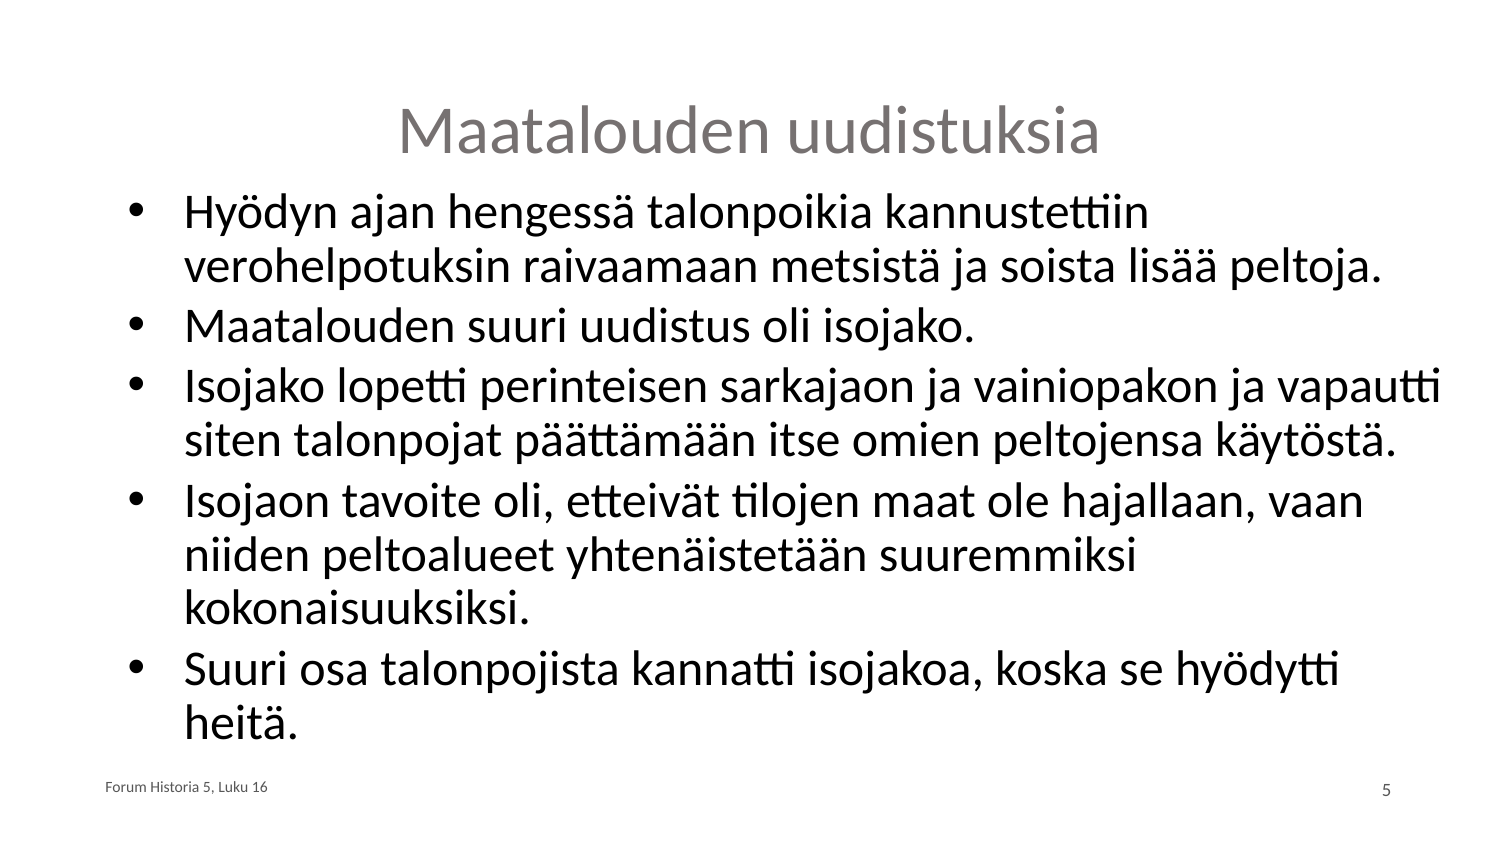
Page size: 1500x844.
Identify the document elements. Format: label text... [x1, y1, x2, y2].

slide_number 5 [1059, 758, 1397, 804]
title Maatalouden uudistuksia [103, 44, 1397, 182]
footer Forum Historia 5, Luku 16 [99, 753, 607, 799]
list Hyödyn ajan hengessä talonpoikia kannustettiin verohelpotuksin raivaamaan metsistä ja soista lisää peltoja. Maatalouden suuri uudistus oli isojako. Isojako lopetti perinteisen sarkajaon ja vainiopakon ja vapautti siten talonpojat päättämään itse omien peltojensa käytöstä. Isojaon tavoite oli, etteivät tilojen maat ole hajallaan, vaan niiden peltoalueet yhtenäistetään suuremmiksi kokonaisuuksiksi. Suuri osa talonpojista kannatti isojakoa, koska se hyödytti heitä. [103, 182, 1460, 681]
